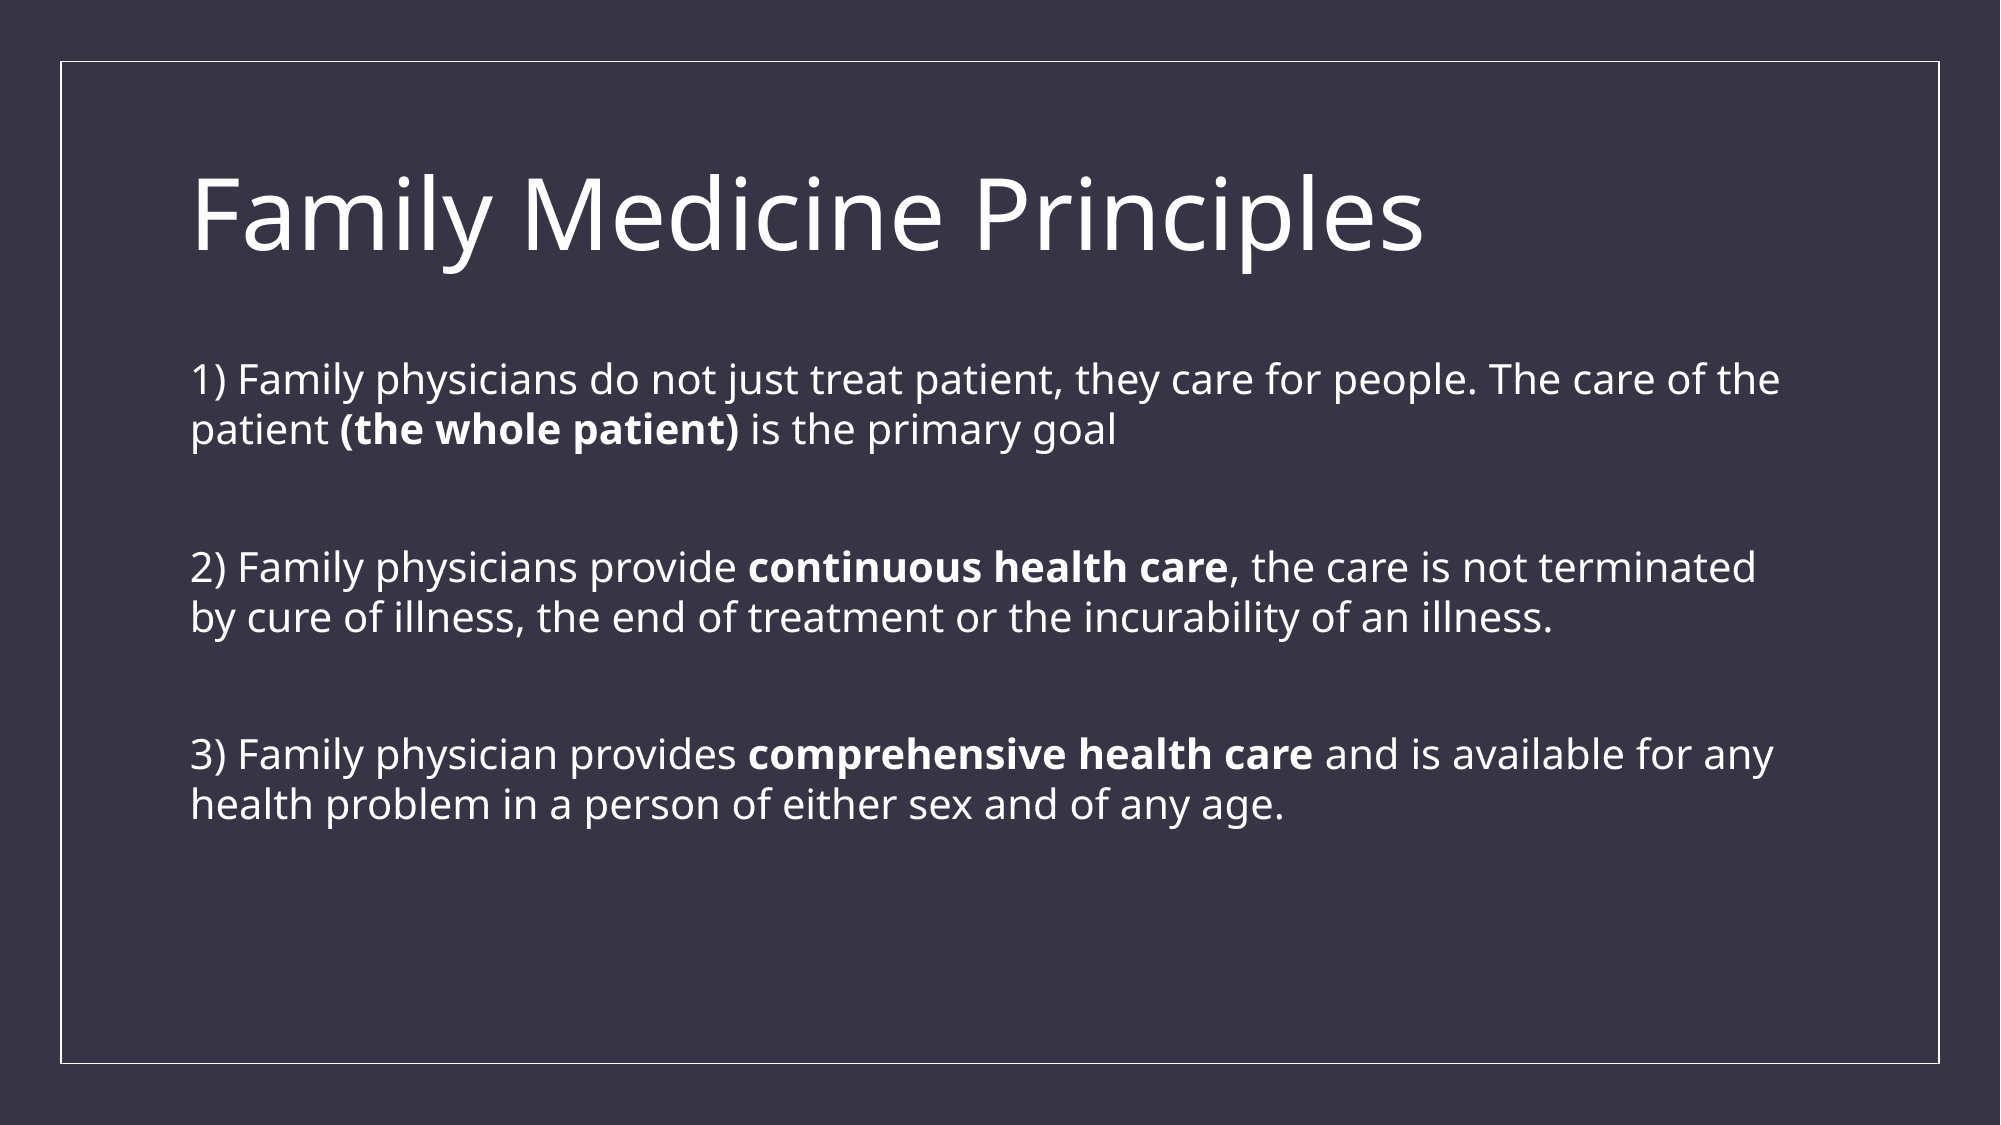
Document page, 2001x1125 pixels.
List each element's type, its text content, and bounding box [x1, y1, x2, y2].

list 1) Family physicians do not just treat patient, they care for people. The care of the patient (the whole patient) is the primary goal 2) Family physicians provide continuous health care, the care is not terminated by cure of illness, the end of treatment or the incurability of an illness. 3) Family physician provides comprehensive health care and is available for any health problem in a person of either sex and of any age. [174, 345, 1825, 990]
title Family Medicine Principles [174, 105, 1825, 331]
